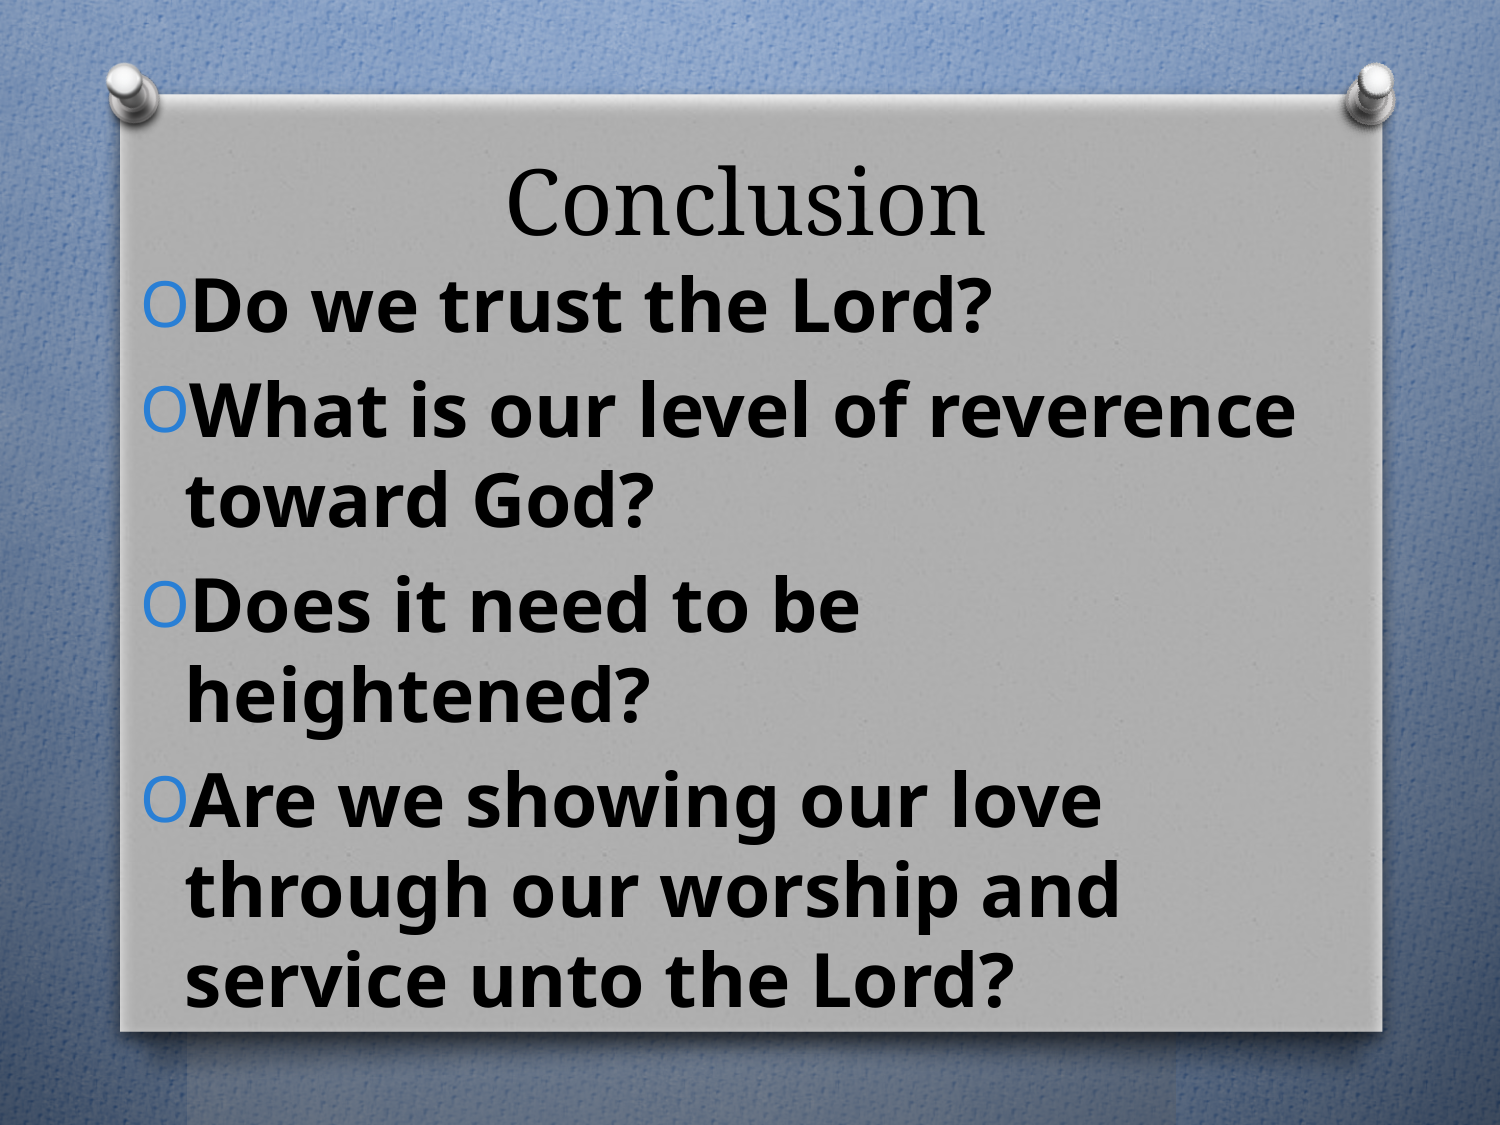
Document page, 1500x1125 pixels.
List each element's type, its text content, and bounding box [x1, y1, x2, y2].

picture [75, 30, 197, 152]
title Conclusion [174, 99, 1318, 249]
picture [1317, 35, 1439, 156]
list Do we trust the Lord? What is our level of reverence toward God? Does it need to be heightened? Are we showing our love through our worship and service unto the Lord? [124, 249, 1363, 1026]
